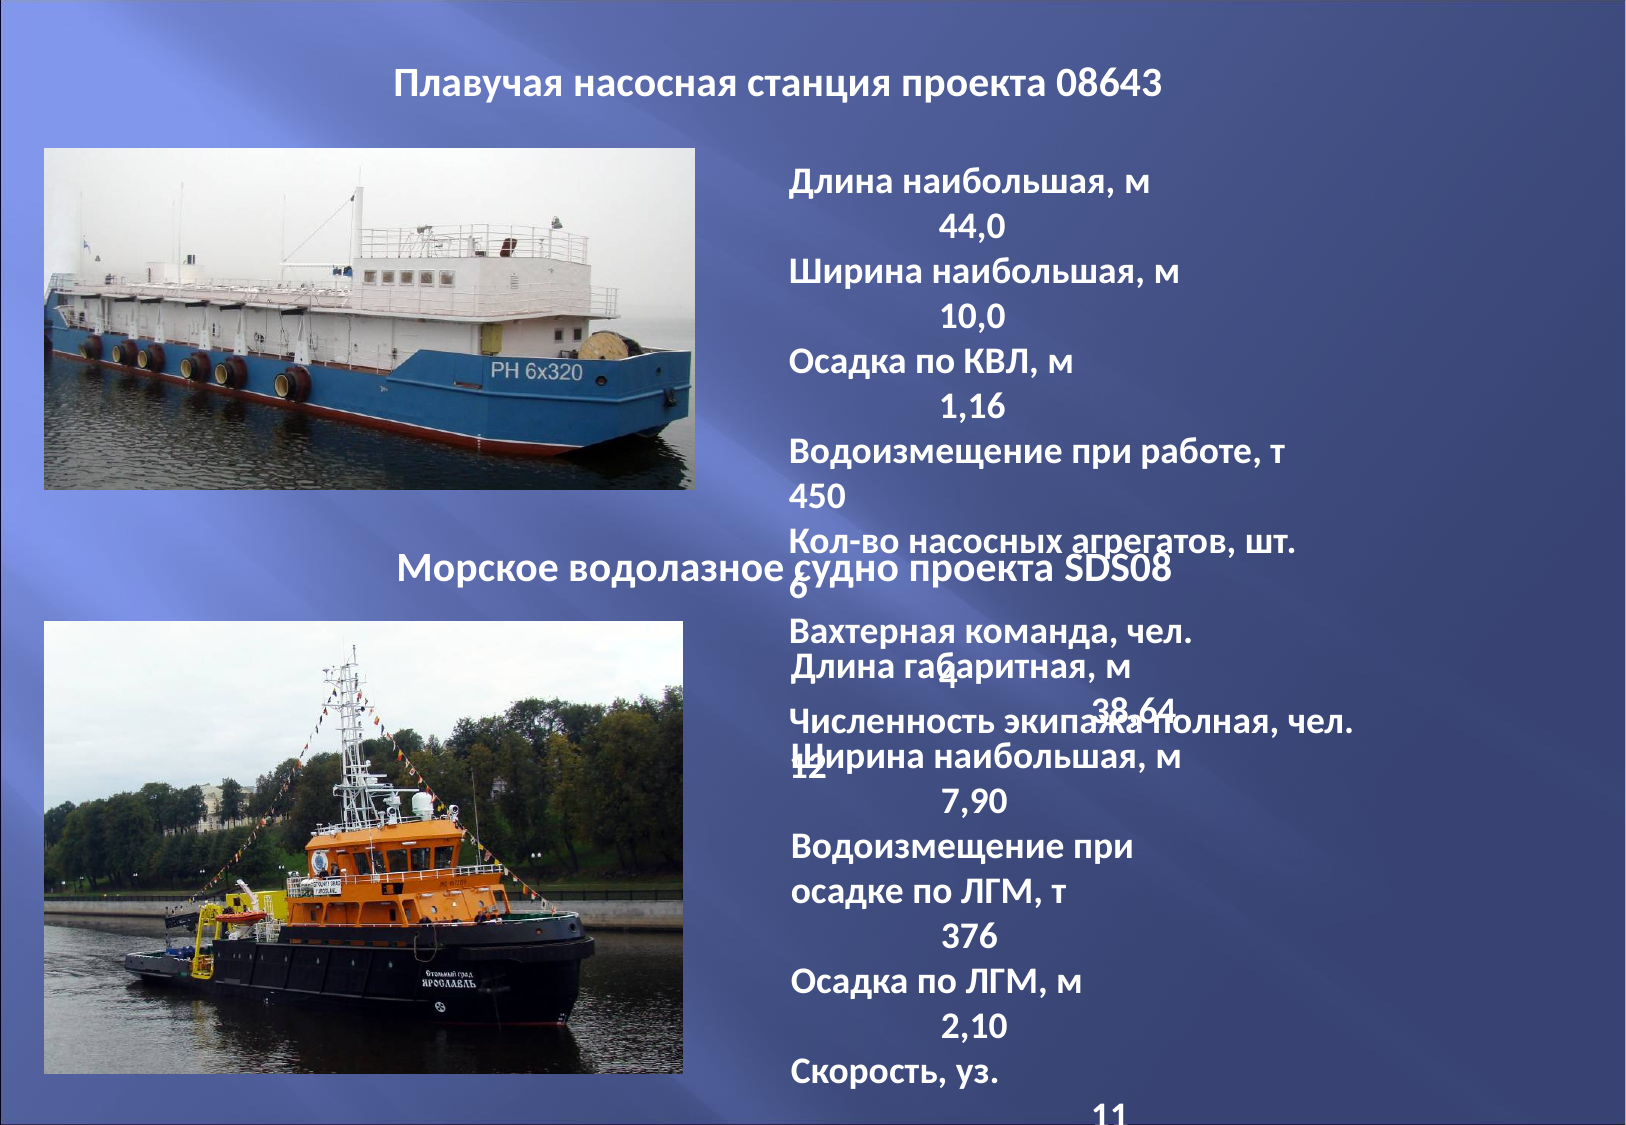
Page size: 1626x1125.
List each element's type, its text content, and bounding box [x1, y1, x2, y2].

text_box Плавучая насосная станция проекта 08643 [44, 47, 1522, 113]
text_box Длина наибольшая, м 44,0 Ширина наибольшая, м 10,0 Осадка по КВЛ, м 1,16 Водоизмещение при работе, т 450 Кол-во насосных агрегатов, шт. 6 Вахтерная команда, чел. 4 Численность экипажа полная, чел. 12 [751, 148, 1555, 794]
picture [0, 0, 1626, 1125]
text_box Морское водолазное судно проекта SDS08 [47, 532, 1522, 598]
text_box Длина габаритная, м 38,64 Ширина наибольшая, м 7,90 Водоизмещение при осадке по ЛГМ, т 376 Осадка по ЛГМ, м 2,10 Скорость, уз. 11 Численность экипажа, чел. 12 Автономность, сут. 5 [753, 633, 1557, 1125]
